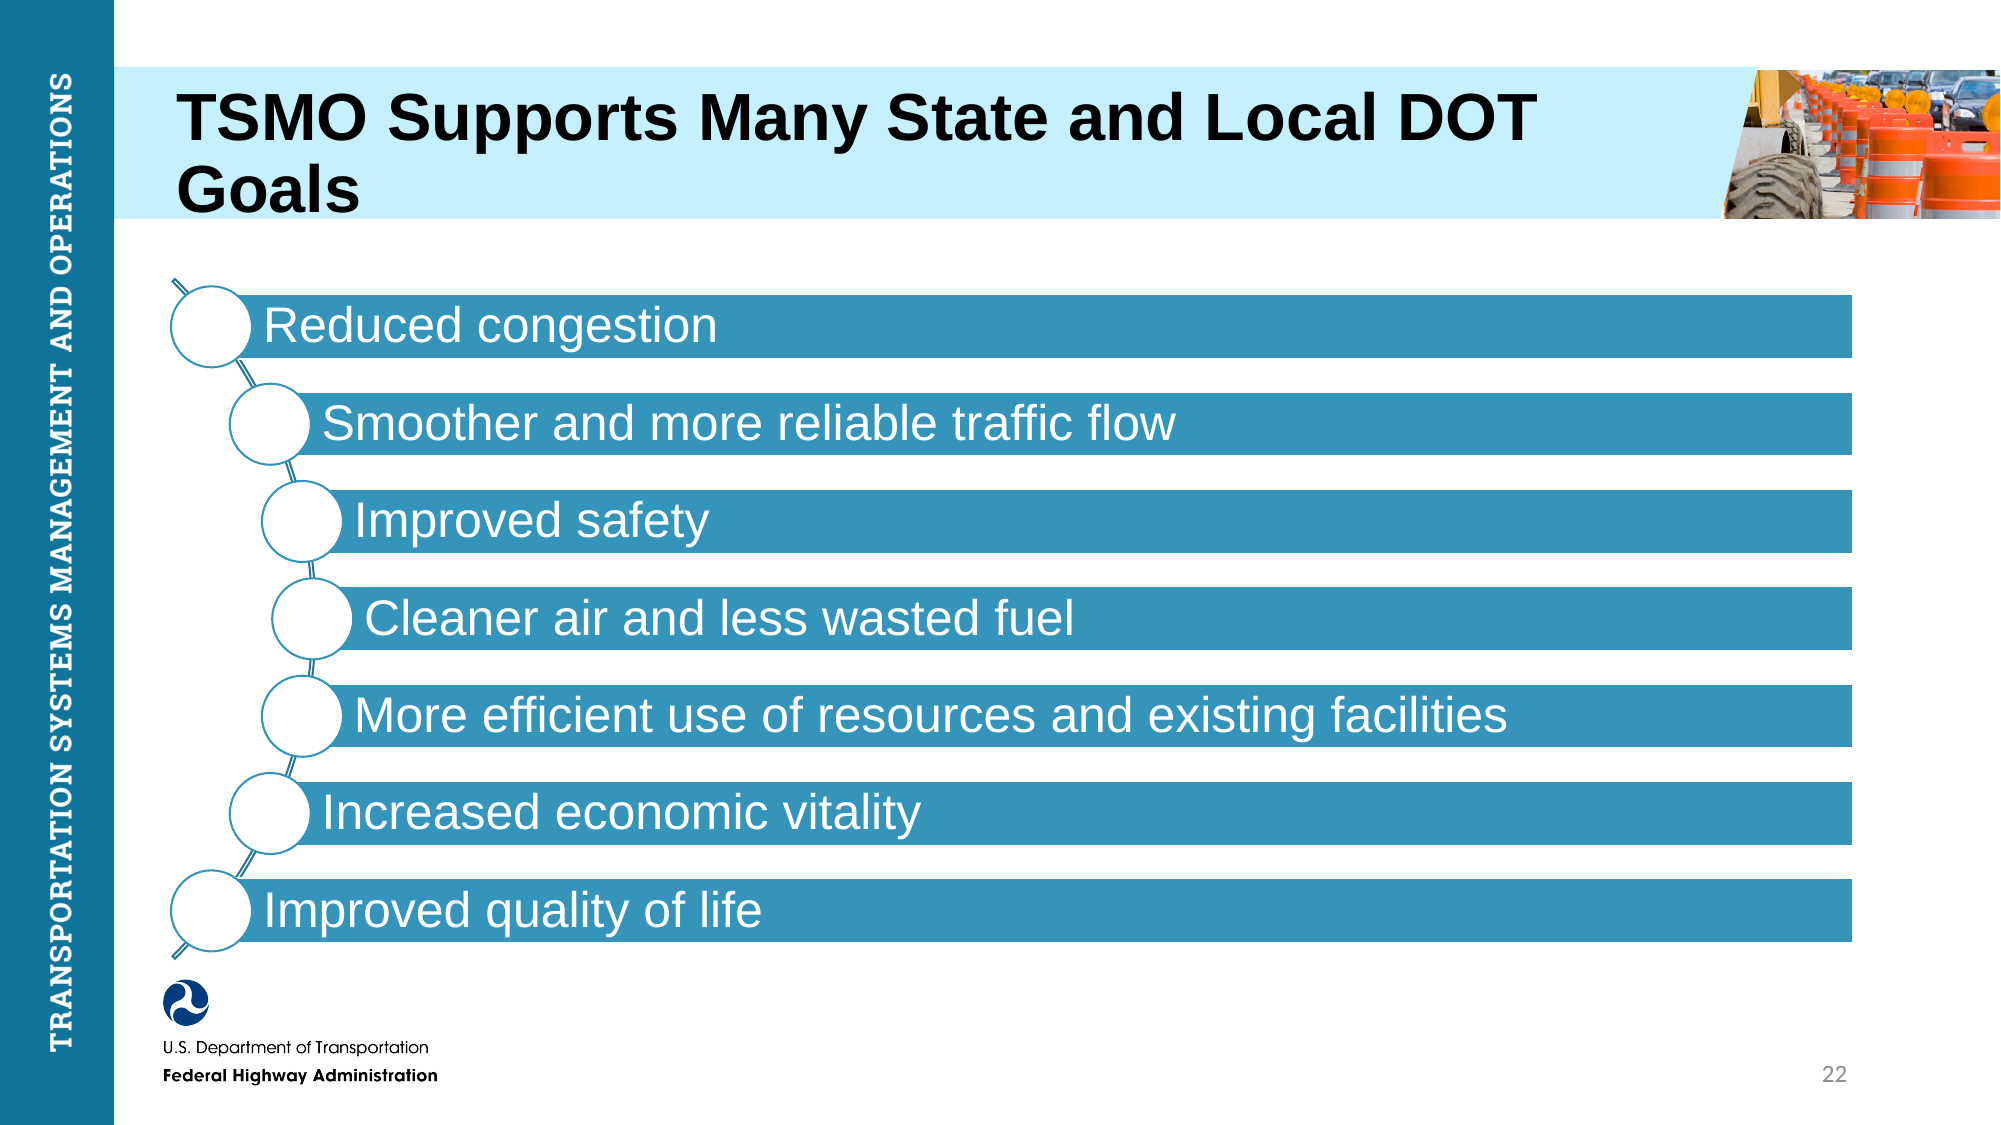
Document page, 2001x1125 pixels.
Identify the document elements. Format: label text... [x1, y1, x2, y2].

picture [1723, 70, 2001, 219]
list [161, 261, 1863, 976]
slide_number 22 [1412, 1042, 1863, 1103]
picture [161, 977, 439, 1088]
picture [46, 64, 109, 1061]
title TSMO Supports Many State and Local DOT Goals [161, 75, 1638, 159]
